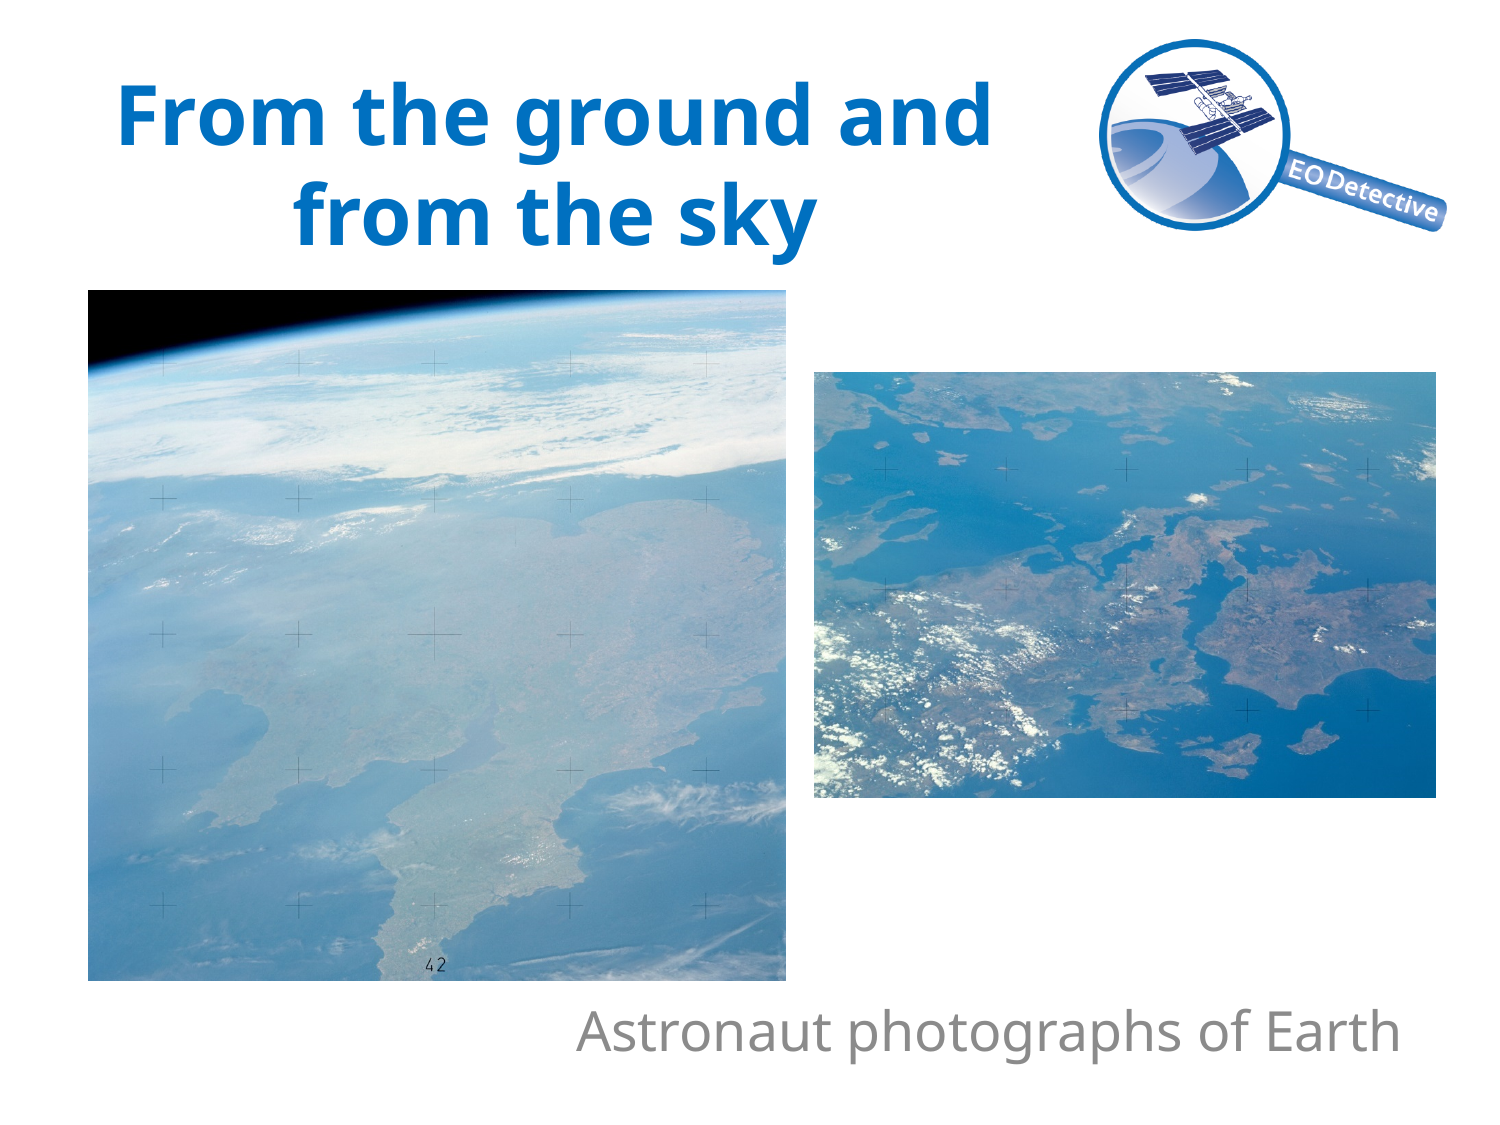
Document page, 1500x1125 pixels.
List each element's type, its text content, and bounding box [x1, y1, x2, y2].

picture [1253, 701, 1436, 799]
picture [814, 372, 1436, 799]
picture [87, 290, 786, 981]
picture [1099, 39, 1447, 232]
list Astronaut photographs of Earth [561, 975, 1467, 1071]
title From the ground and from the sky [64, 54, 1046, 303]
picture [1272, 737, 1284, 741]
